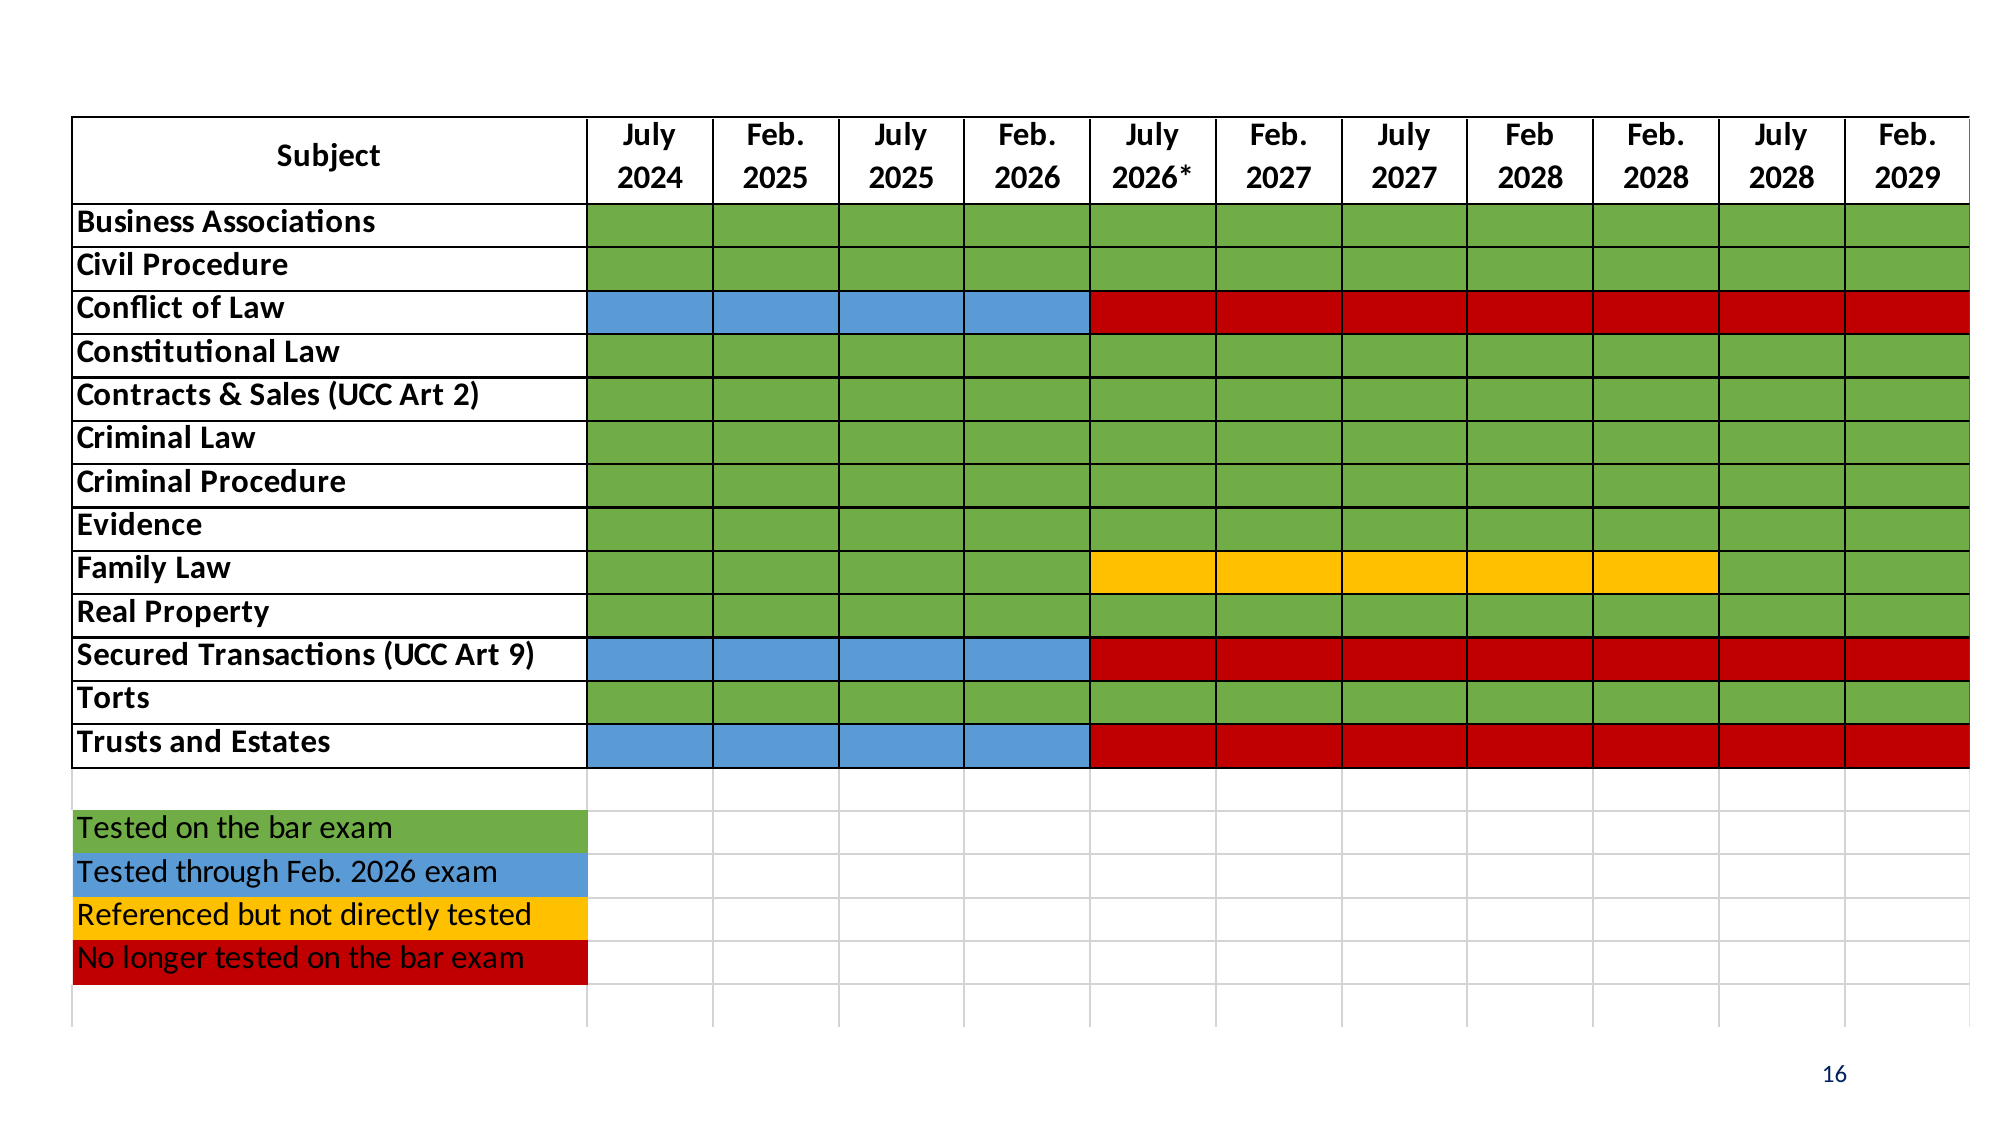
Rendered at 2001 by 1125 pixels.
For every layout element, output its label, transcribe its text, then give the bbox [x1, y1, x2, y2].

slide_number 16 [1412, 1042, 1863, 1103]
picture [70, 116, 1972, 1029]
